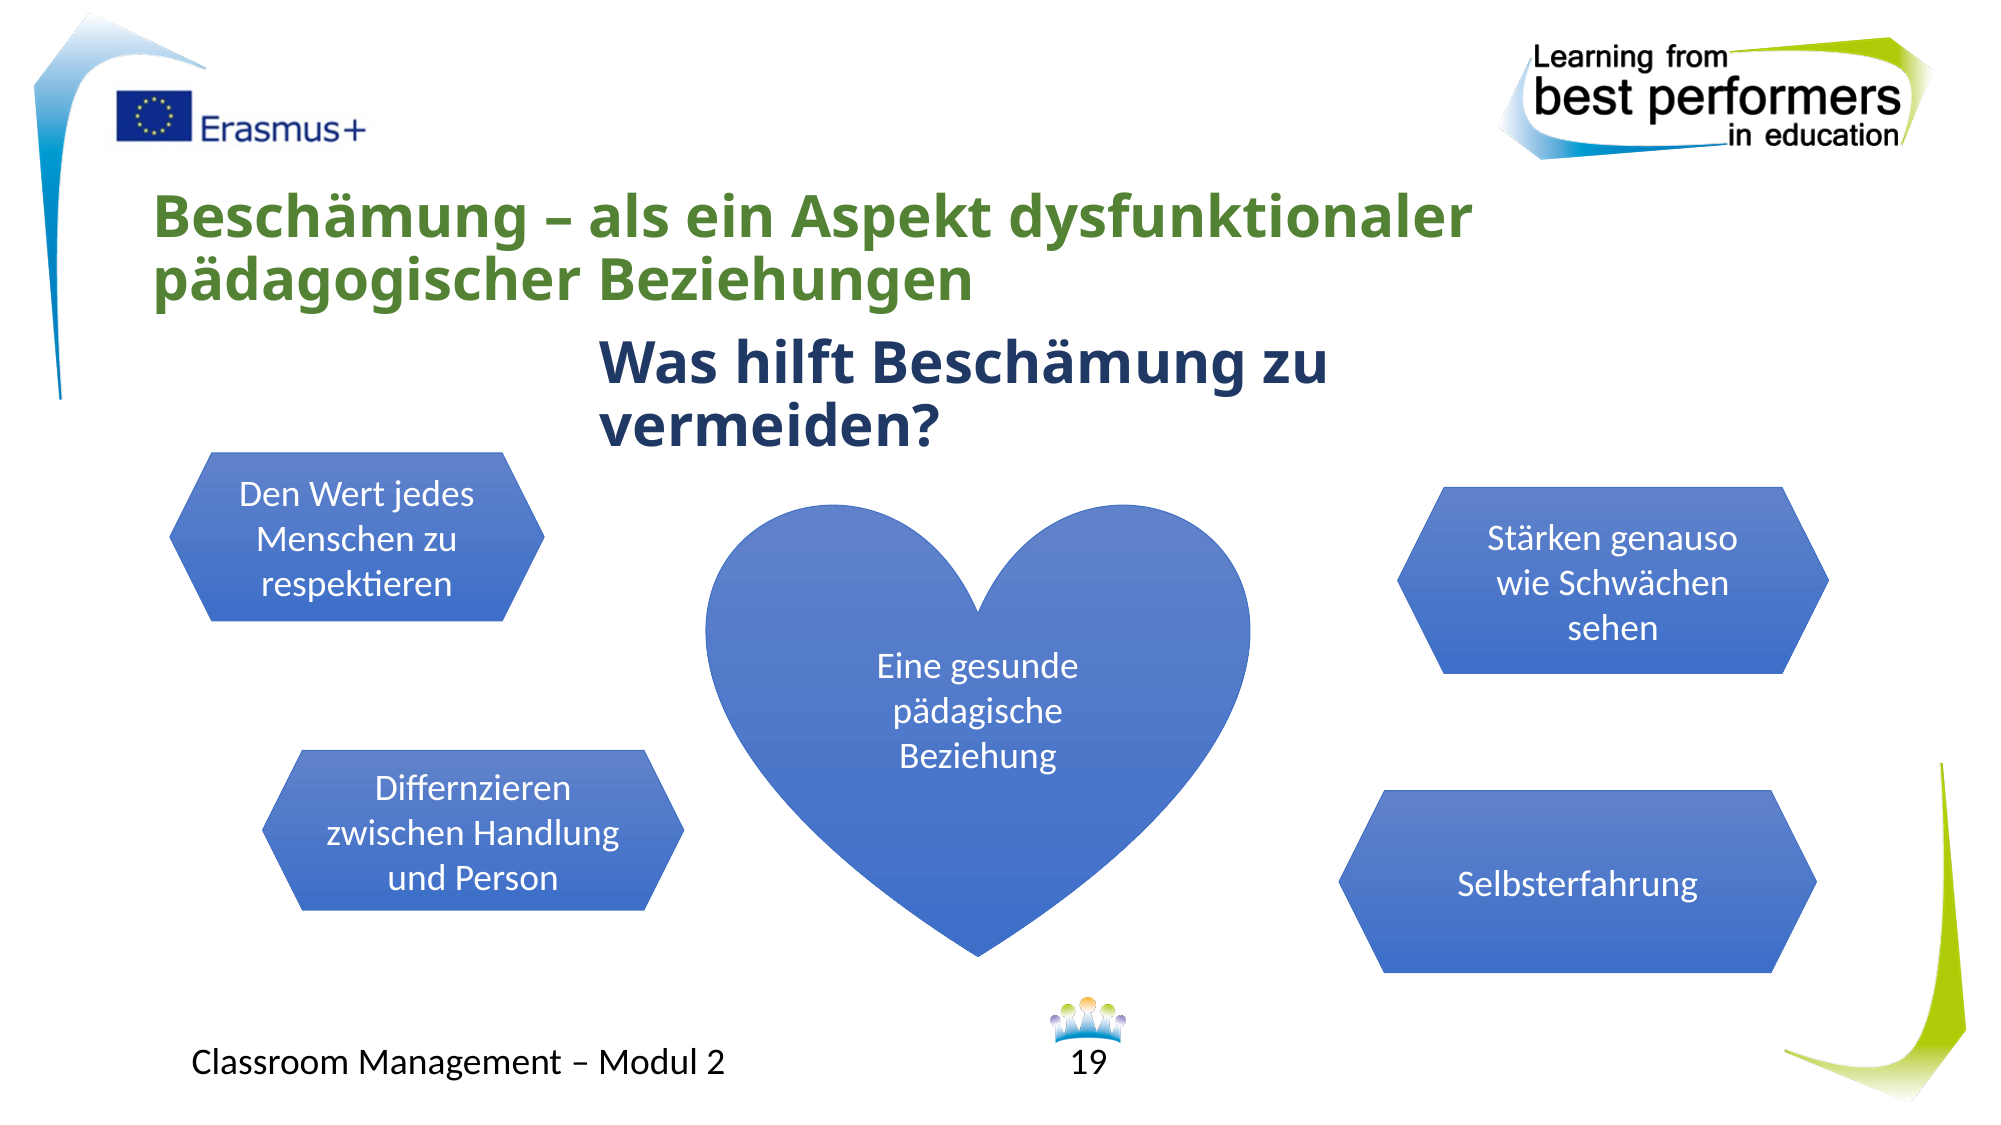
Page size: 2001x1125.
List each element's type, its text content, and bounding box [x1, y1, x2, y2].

picture [34, 12, 380, 404]
text_box Selbsterfahrung [1338, 790, 1818, 974]
text_box Eine gesunde pädagische Beziehung [705, 504, 1251, 958]
slide_number 19 [863, 1029, 1314, 1090]
text_box Den Wert jedes Menschen zu respektieren [169, 452, 545, 622]
text_box Was hilft Beschämung zu vermeiden? [584, 326, 1518, 514]
title Beschämung – als ein Aspekt dysfunktionaler pädagogischer Beziehungen [137, 179, 1912, 325]
footer Classroom Management – Modul 2 [176, 1029, 852, 1090]
picture [1050, 997, 1126, 1029]
picture [1498, 37, 1933, 160]
text_box Stärken genauso wie Schwächen sehen [1397, 486, 1830, 674]
text_box Differnzieren zwischen Handlung und Person [262, 749, 685, 911]
picture [1759, 763, 1967, 1103]
